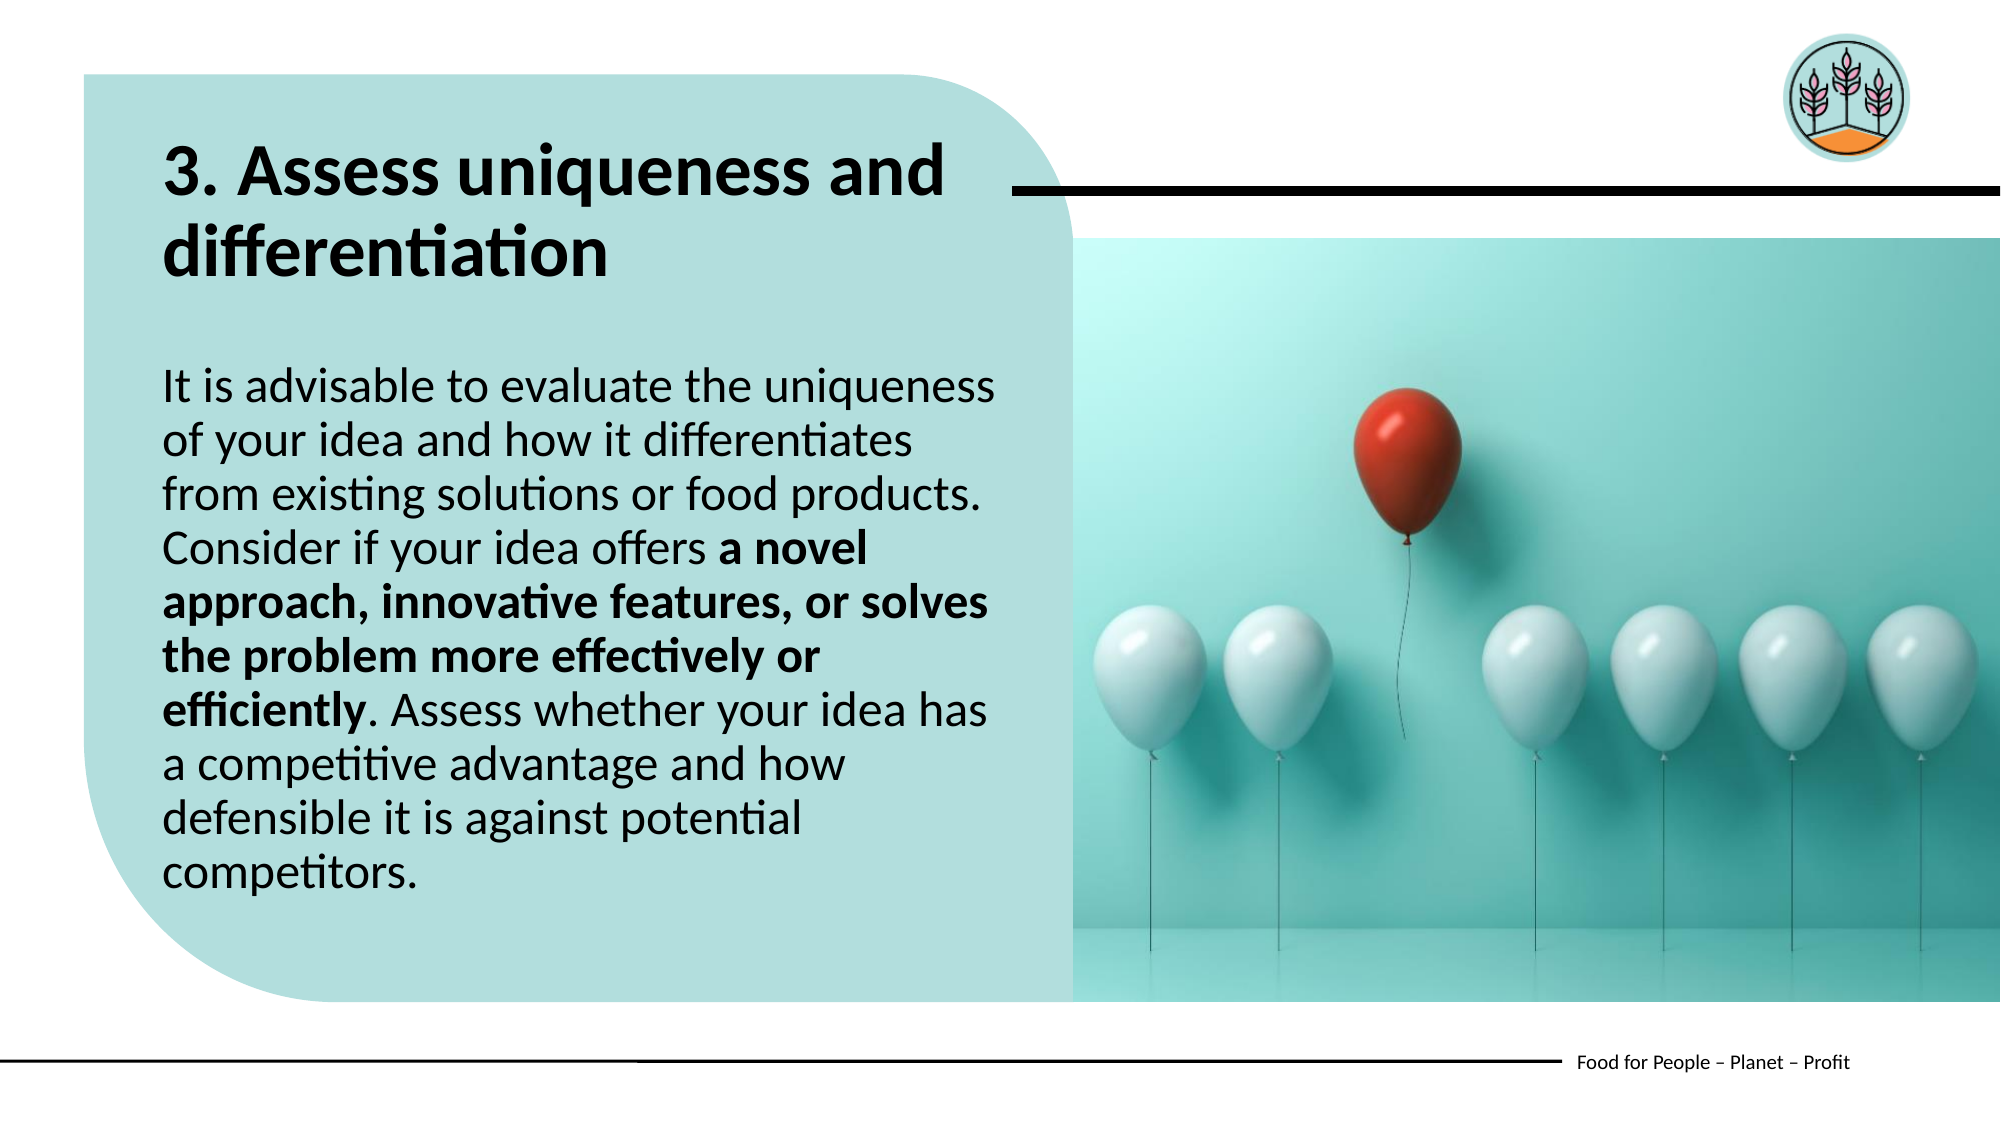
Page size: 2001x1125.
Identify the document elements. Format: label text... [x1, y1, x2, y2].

picture [1073, 238, 2000, 1003]
picture [1762, 20, 1928, 181]
list It is advisable to evaluate the uniqueness of your idea and how it differentiates from existing solutions or food products. Consider if your idea offers a novel approach, innovative features, or solves the problem more effectively or efficiently. Assess whether your idea has a competitive advantage and how defensible it is against potential competitors. [147, 351, 1019, 921]
list 3. Assess uniqueness and differentiation [147, 123, 1049, 287]
